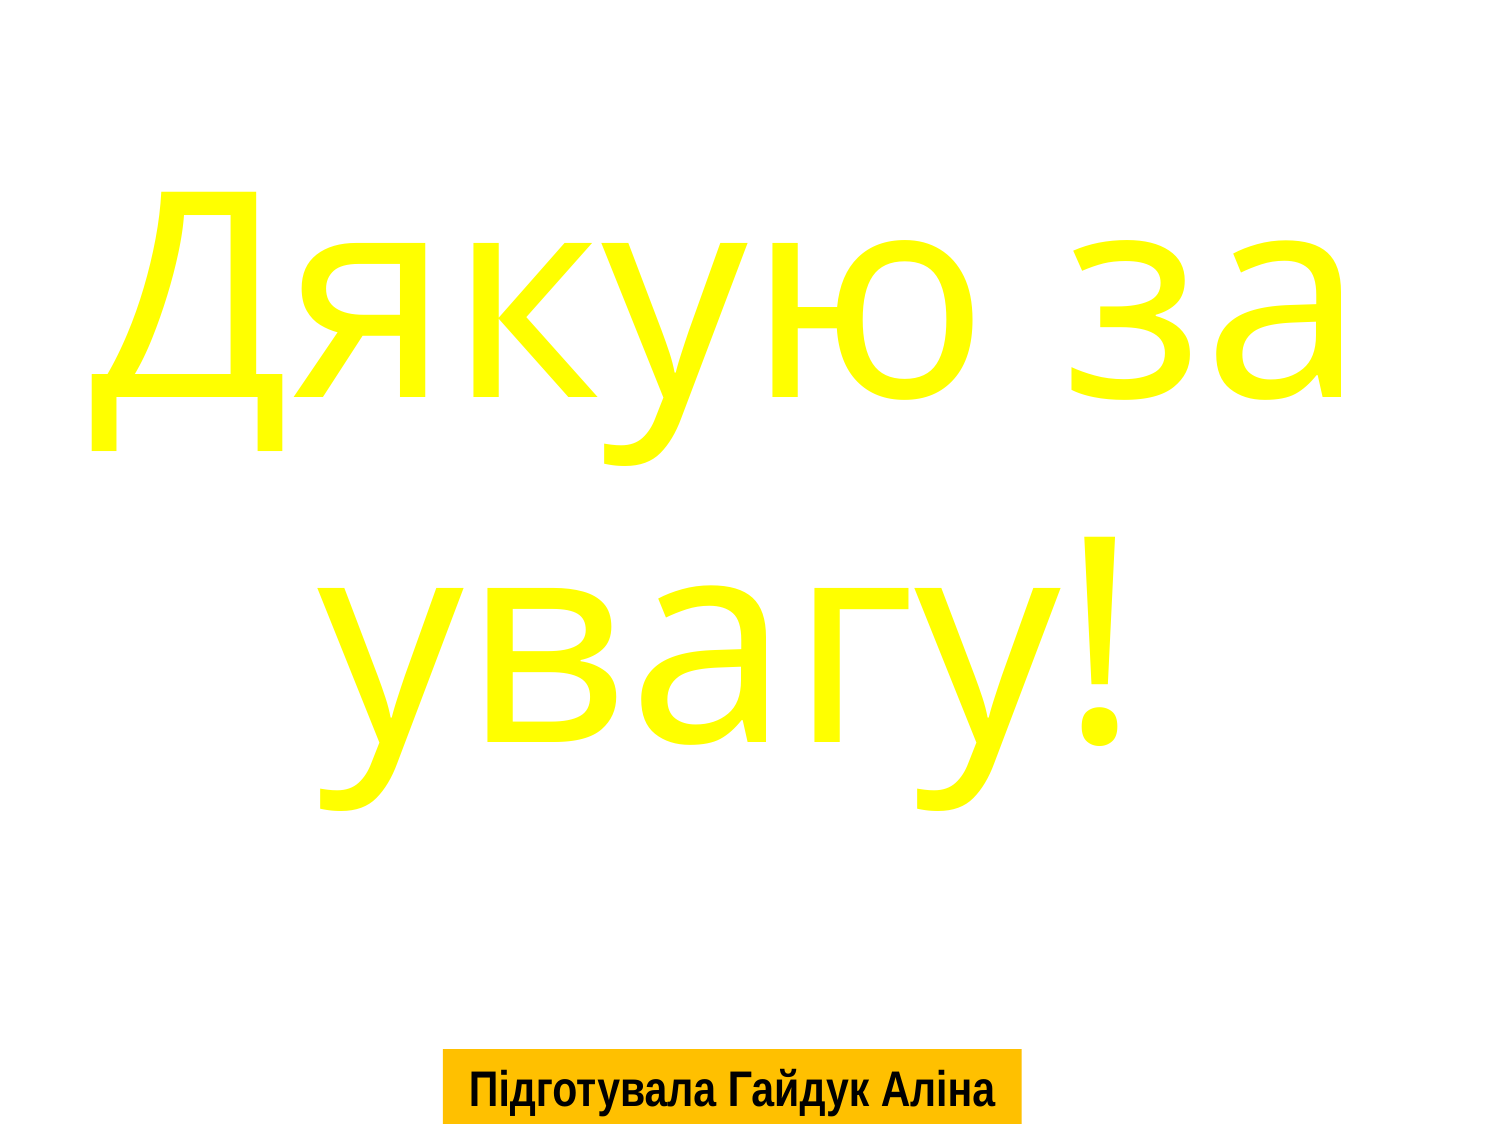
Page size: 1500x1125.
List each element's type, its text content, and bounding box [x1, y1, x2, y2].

text_box Підготувала Гайдук Аліна [442, 1049, 1022, 1124]
title Дякую за увагу! [53, 361, 1404, 550]
